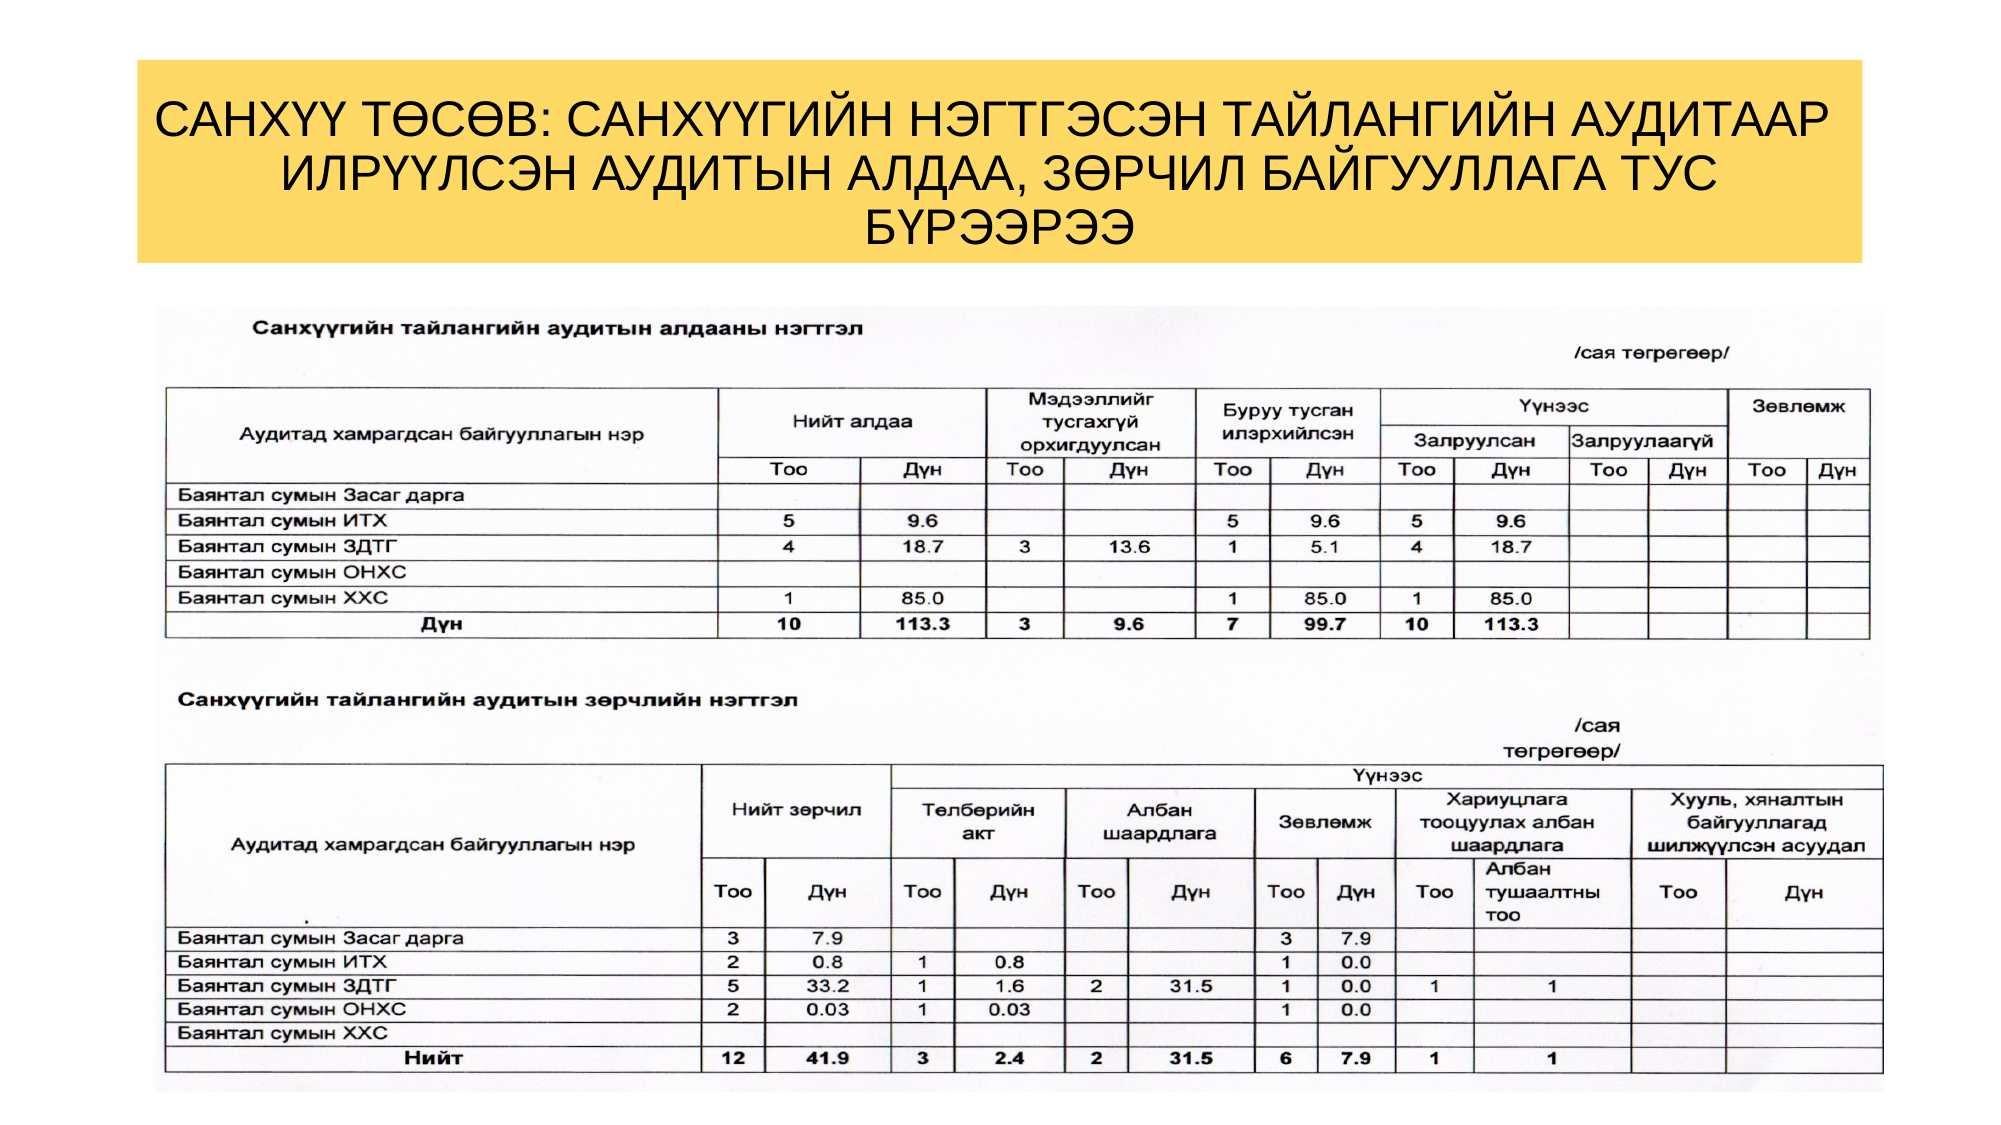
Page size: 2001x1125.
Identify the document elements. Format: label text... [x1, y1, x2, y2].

picture [155, 306, 1884, 1092]
title САНХҮҮ ТӨСӨВ: САНХҮҮГИЙН НЭГТГЭСЭН ТАЙЛАНГИЙН АУДИТААР ИЛРҮҮЛСЭН АУДИТЫН АЛДАА, ЗӨРЧИЛ БАЙГУУЛЛАГА ТУС БҮРЭЭРЭЭ [137, 59, 1863, 263]
